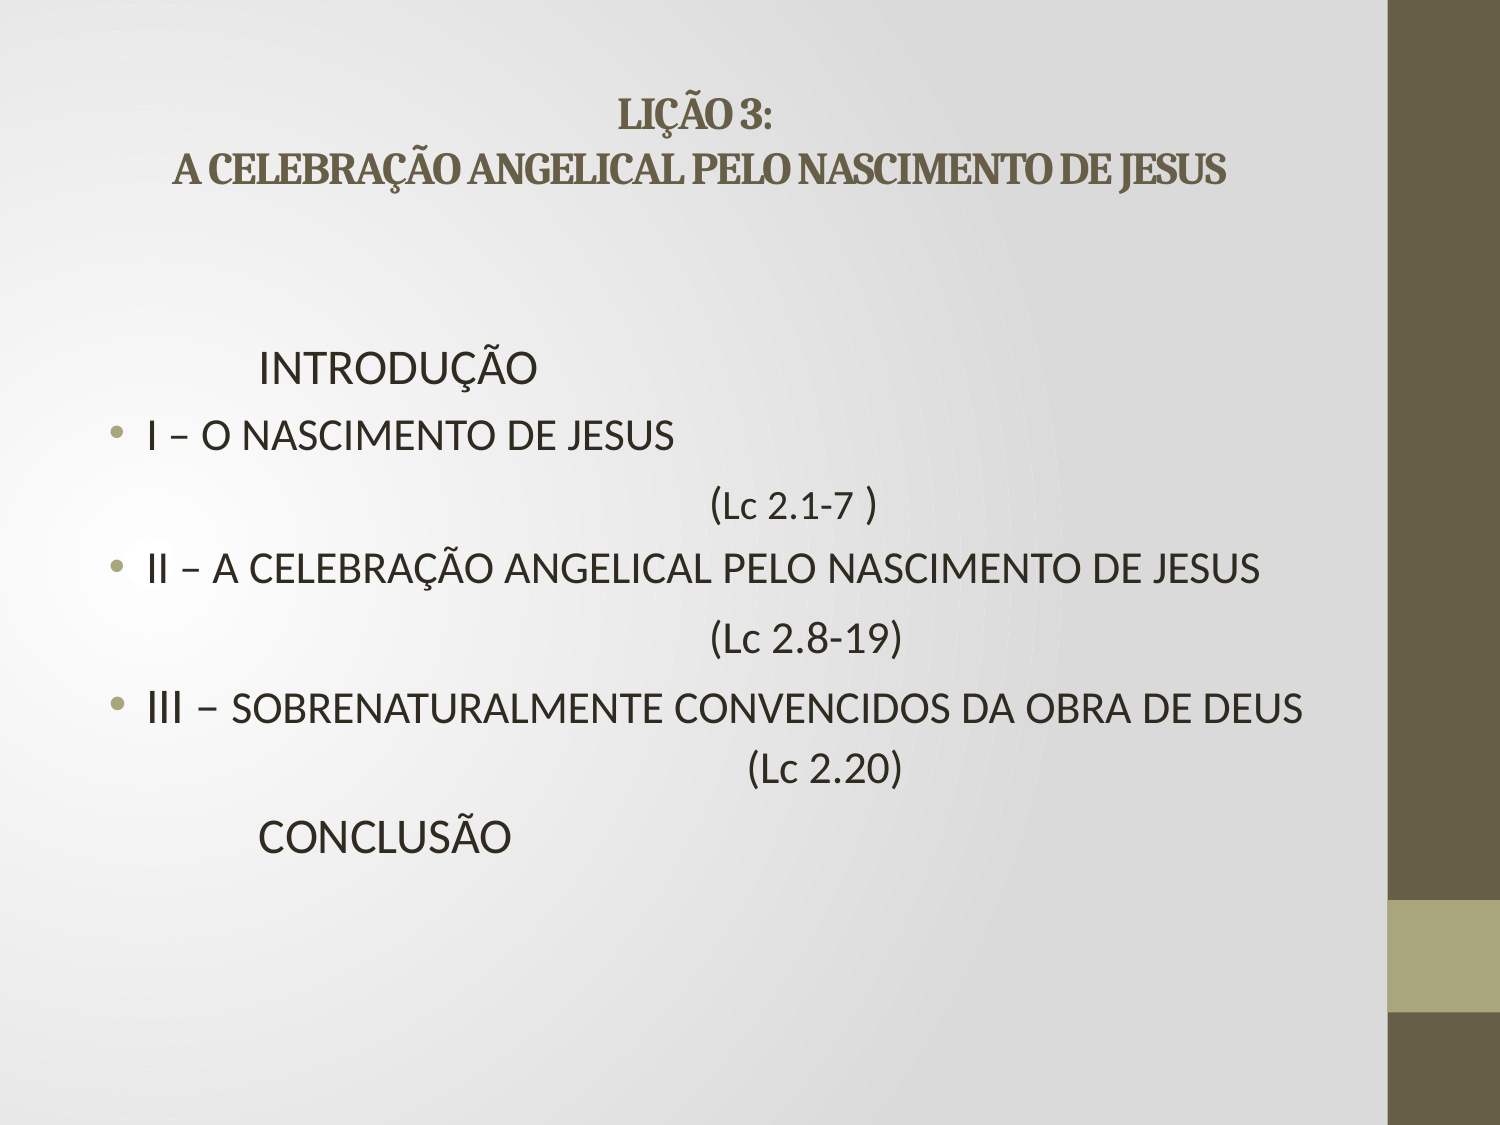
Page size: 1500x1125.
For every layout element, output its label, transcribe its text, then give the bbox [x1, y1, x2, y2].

title LIÇÃO 3: A CELEBRAÇÃO ANGELICAL PELO NASCIMENTO DE JESUS [75, 45, 1325, 233]
list INTRODUÇÃO I – O NASCIMENTO DE JESUS (Lc 2.1-7 ) II – A CELEBRAÇÃO ANGELICAL PELO NASCIMENTO DE JESUS (Lc 2.8-19) III – SOBRENATURALMENTE CONVENCIDOS DA OBRA DE DEUS (Lc 2.20) CONCLUSÃO [75, 262, 1325, 1050]
